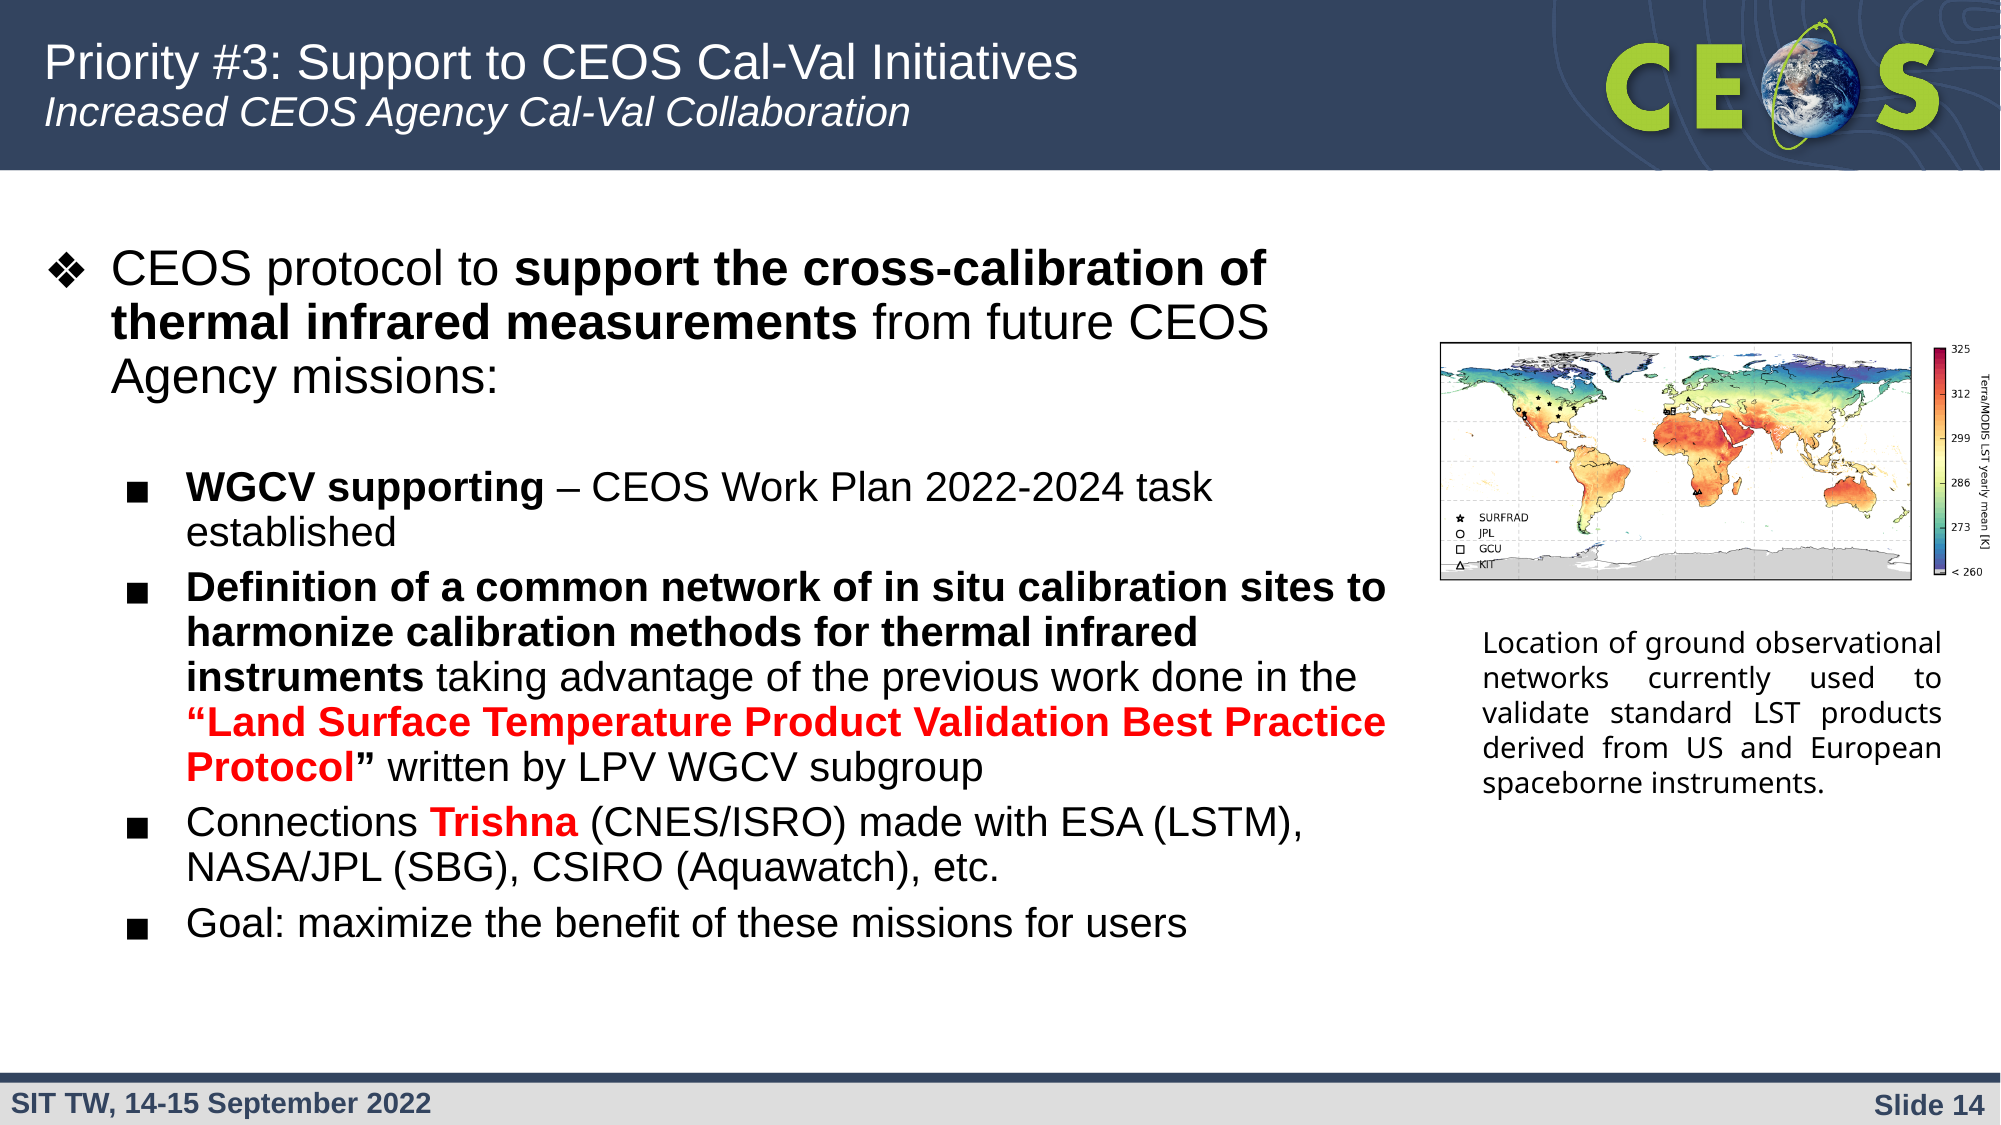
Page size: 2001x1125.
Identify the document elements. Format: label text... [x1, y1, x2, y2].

picture [1606, 18, 1939, 150]
title Priority #3: Support to CEOS Cal-Val Initiatives Increased CEOS Agency Cal-Val Collaboration [28, 28, 1569, 157]
text_box Location of ground observational networks currently used to validate standard LST products derived from US and European spaceborne instruments. [1467, 616, 1958, 807]
picture [1434, 327, 1991, 593]
list CEOS protocol to support the cross-calibration of thermal infrared measurements from future CEOS Agency missions: WGCV supporting – CEOS Work Plan 2022-2024 task established Definition of a common network of in situ calibration sites to harmonize calibration methods for thermal infrared instruments taking advantage of the previous work done in the “Land Surface Temperature Product Validation Best Practice Protocol” written by LPV WGCV subgroup Connections Trishna (CNES/ISRO) made with ESA (LSTM), NASA/JPL (SBG), CSIRO (Aquawatch), etc. Goal: maximize the benefit of these missions for users [20, 234, 1436, 1000]
